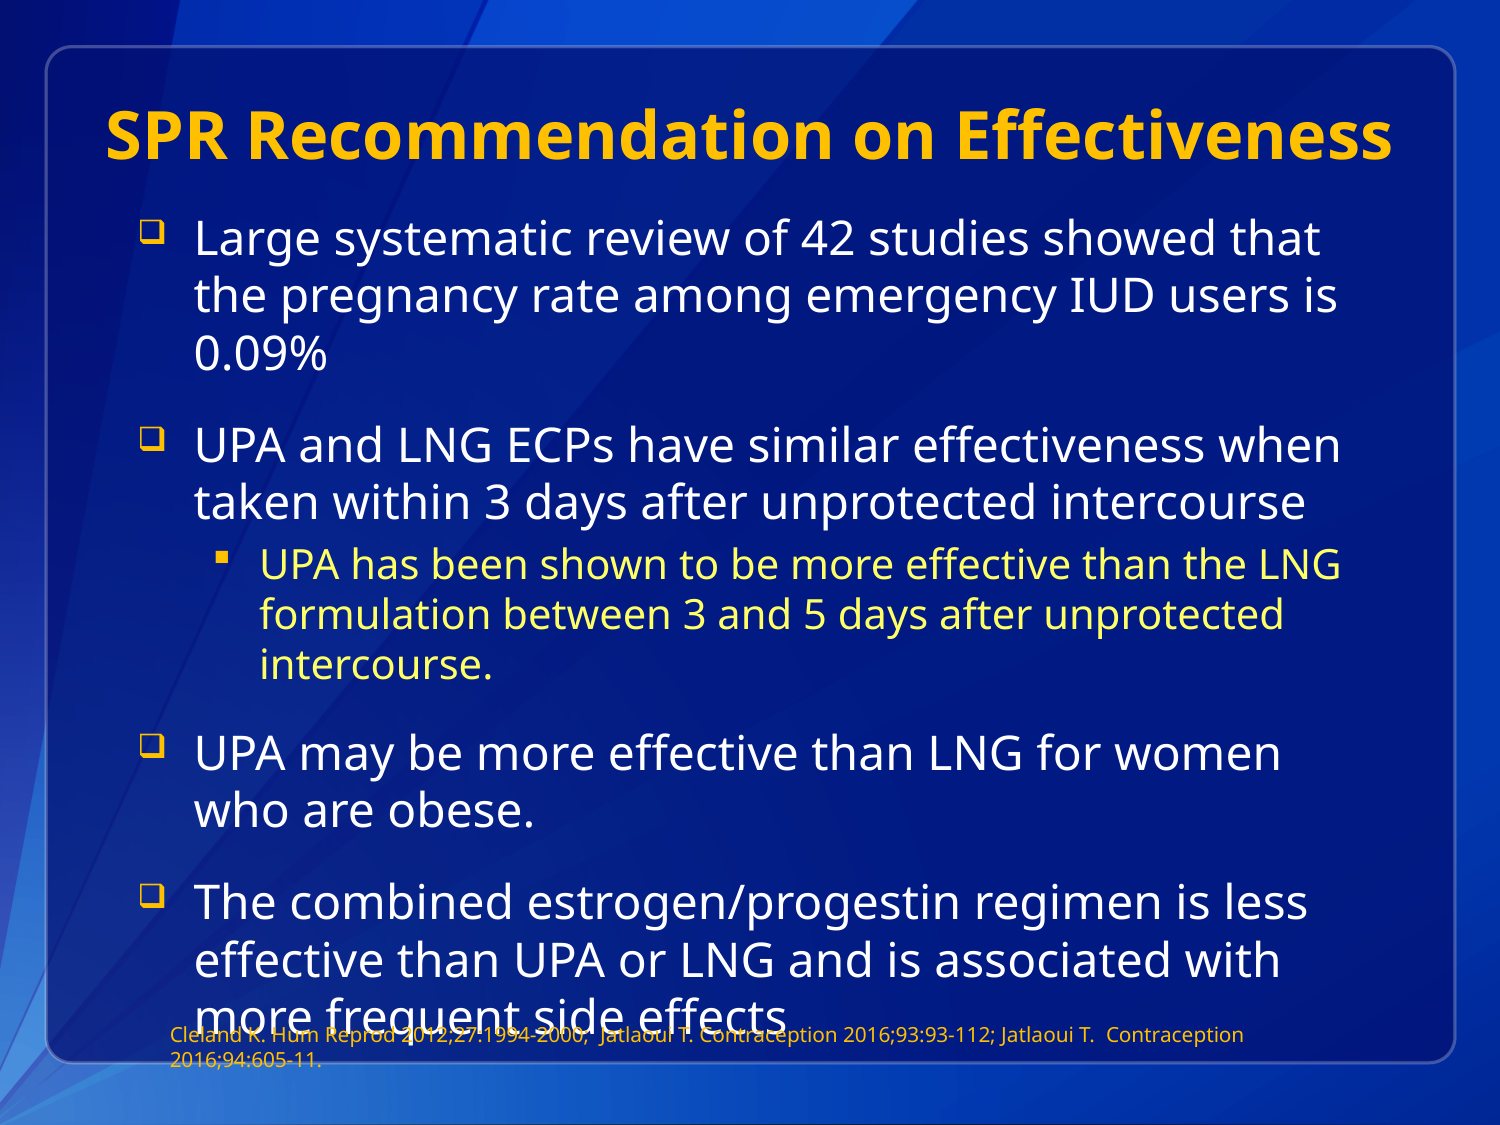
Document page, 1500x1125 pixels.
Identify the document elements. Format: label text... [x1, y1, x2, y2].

list Large systematic review of 42 studies showed that the pregnancy rate among emergency IUD users is 0.09% UPA and LNG ECPs have similar effectiveness when taken within 3 days after unprotected intercourse UPA has been shown to be more effective than the LNG formulation between 3 and 5 days after unprotected intercourse. UPA may be more effective than LNG for women who are obese. The combined estrogen/progestin regimen is less effective than UPA or LNG and is associated with more frequent side effects [122, 200, 1388, 1013]
text_box Cleland K. Hum Reprod 2012;27:1994-2000; Jatlaoui T. Contraception 2016;93:93-112; Jatlaoui T. Contraception 2016;94:605-11. [154, 1014, 1355, 1080]
title SPR Recommendation on Effectiveness [75, 37, 1425, 180]
picture [0, 0, 1500, 1125]
